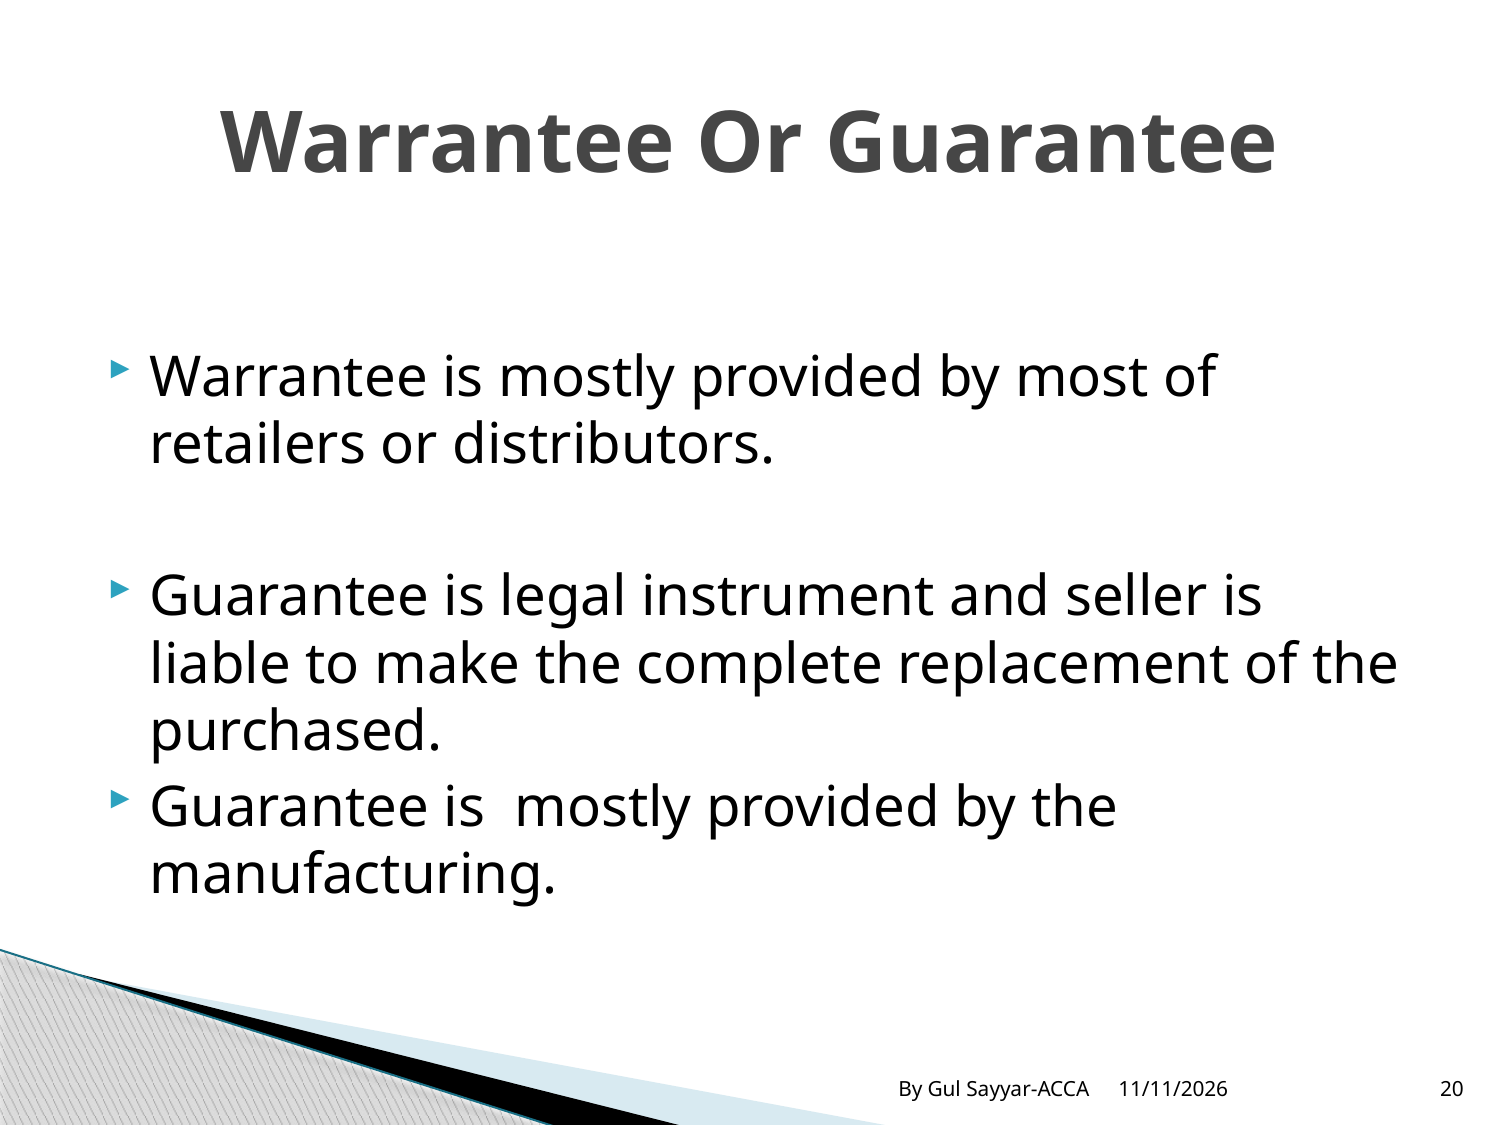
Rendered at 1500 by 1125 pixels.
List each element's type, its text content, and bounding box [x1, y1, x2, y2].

list Warrantee is mostly provided by most of retailers or distributors. Guarantee is legal instrument and seller is liable to make the complete replacement of the purchased. Guarantee is mostly provided by the manufacturing. [75, 257, 1425, 1050]
title Warrantee Or Guarantee [75, 45, 1425, 233]
footer By Gul Sayyar-ACCA [718, 1051, 1105, 1112]
slide_number 20 [1419, 1051, 1479, 1112]
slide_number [1105, 1051, 1419, 1112]
